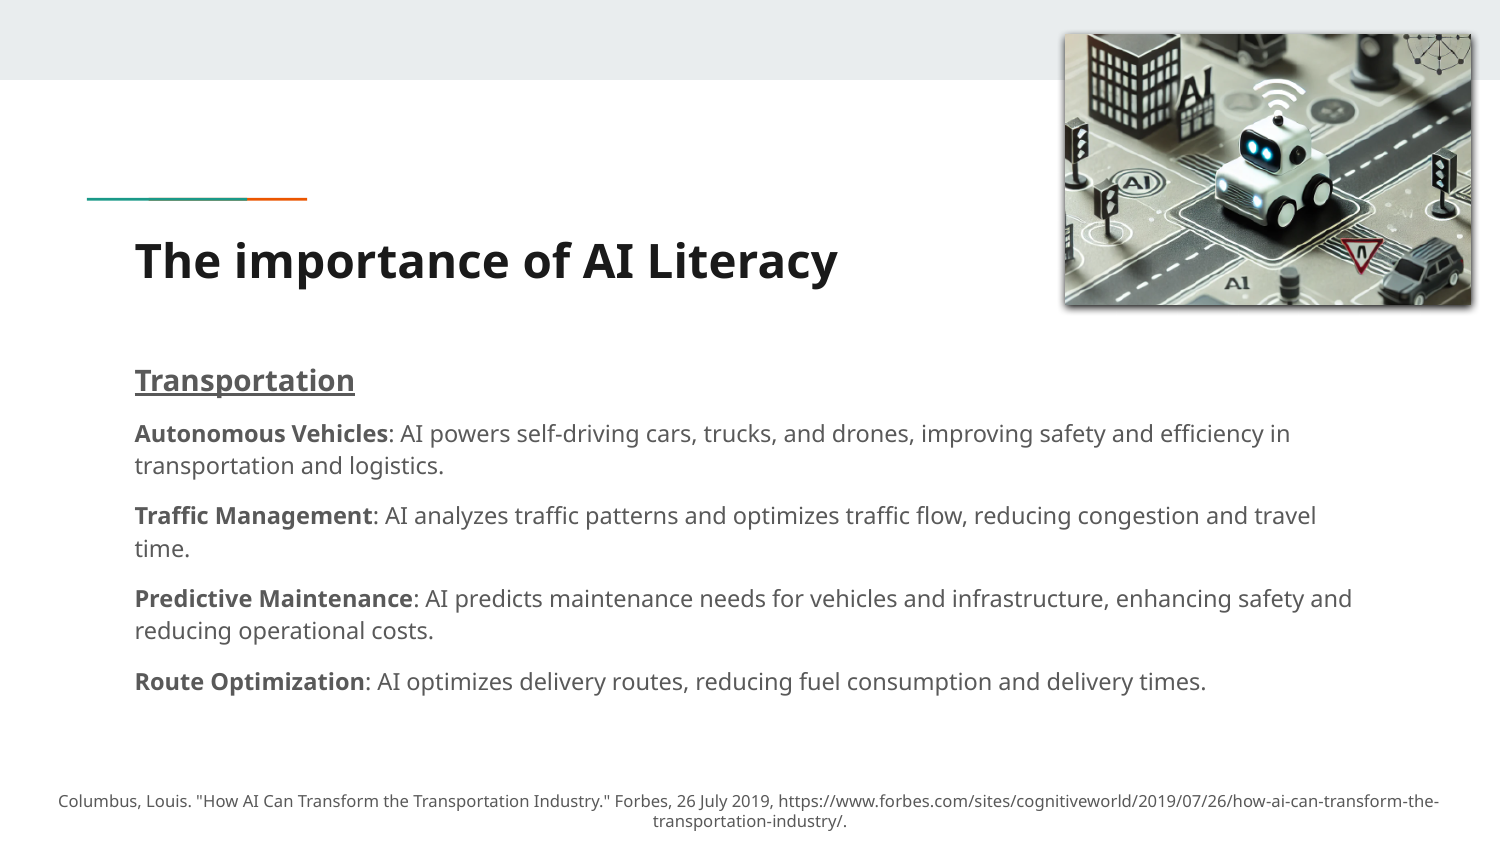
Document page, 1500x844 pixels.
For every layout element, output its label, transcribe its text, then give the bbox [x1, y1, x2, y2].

title The importance of AI Literacy [119, 216, 1058, 305]
text_box Columbus, Louis. "How AI Can Transform the Transportation Industry." Forbes, 26 July 2019, https://www.forbes.com/sites/cognitiveworld/2019/07/26/how-ai-can-transform-the-transportation-industry/. [0, 775, 1500, 824]
picture [1065, 34, 1471, 305]
list Transportation Autonomous Vehicles: AI powers self-driving cars, trucks, and drones, improving safety and efficiency in transportation and logistics. Traffic Management: AI analyzes traffic patterns and optimizes traffic flow, reducing congestion and travel time. Predictive Maintenance: AI predicts maintenance needs for vehicles and infrastructure, enhancing safety and reducing operational costs. Route Optimization: AI optimizes delivery routes, reducing fuel consumption and delivery times. [119, 341, 1381, 715]
